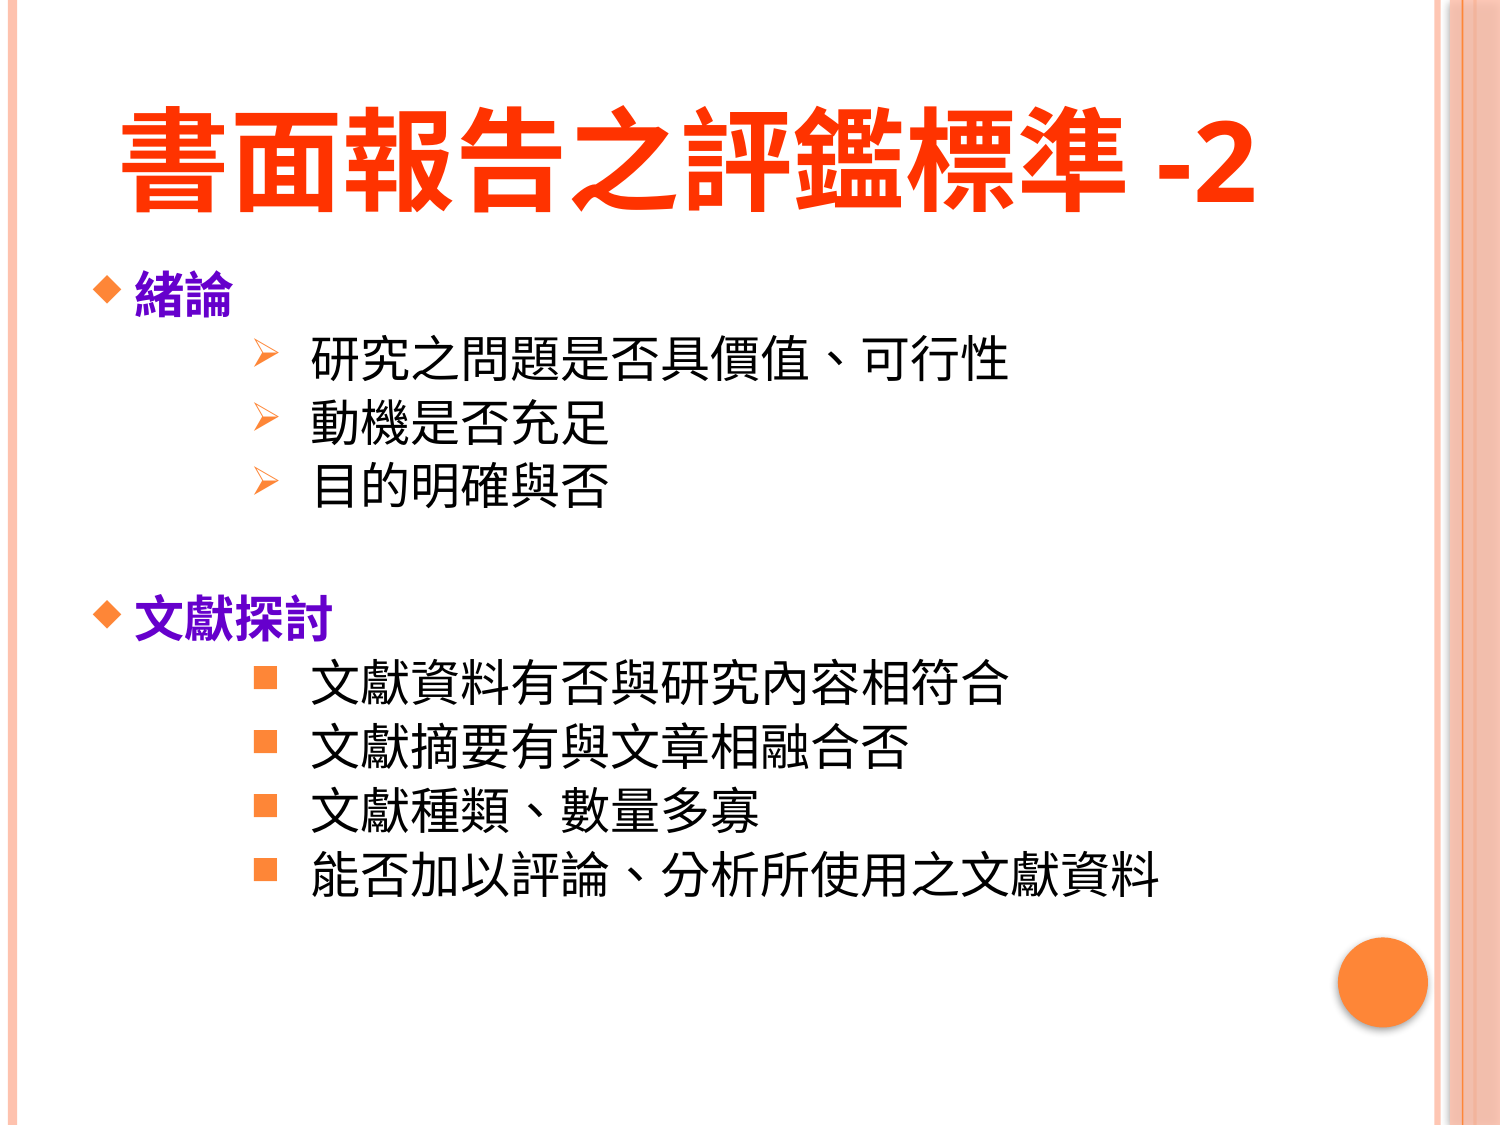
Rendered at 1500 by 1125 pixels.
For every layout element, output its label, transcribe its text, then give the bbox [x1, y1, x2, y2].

list 緒論 研究之問題是否具價值、可行性 動機是否充足 目的明確與否 文獻探討 文獻資料有否與研究內容相符合 文獻摘要有與文章相融合否 文獻種類、數量多寡 能否加以評論、分析所使用之文獻資料 [75, 262, 1425, 1071]
title 書面報告之評鑑標準-2 [75, 45, 1300, 233]
